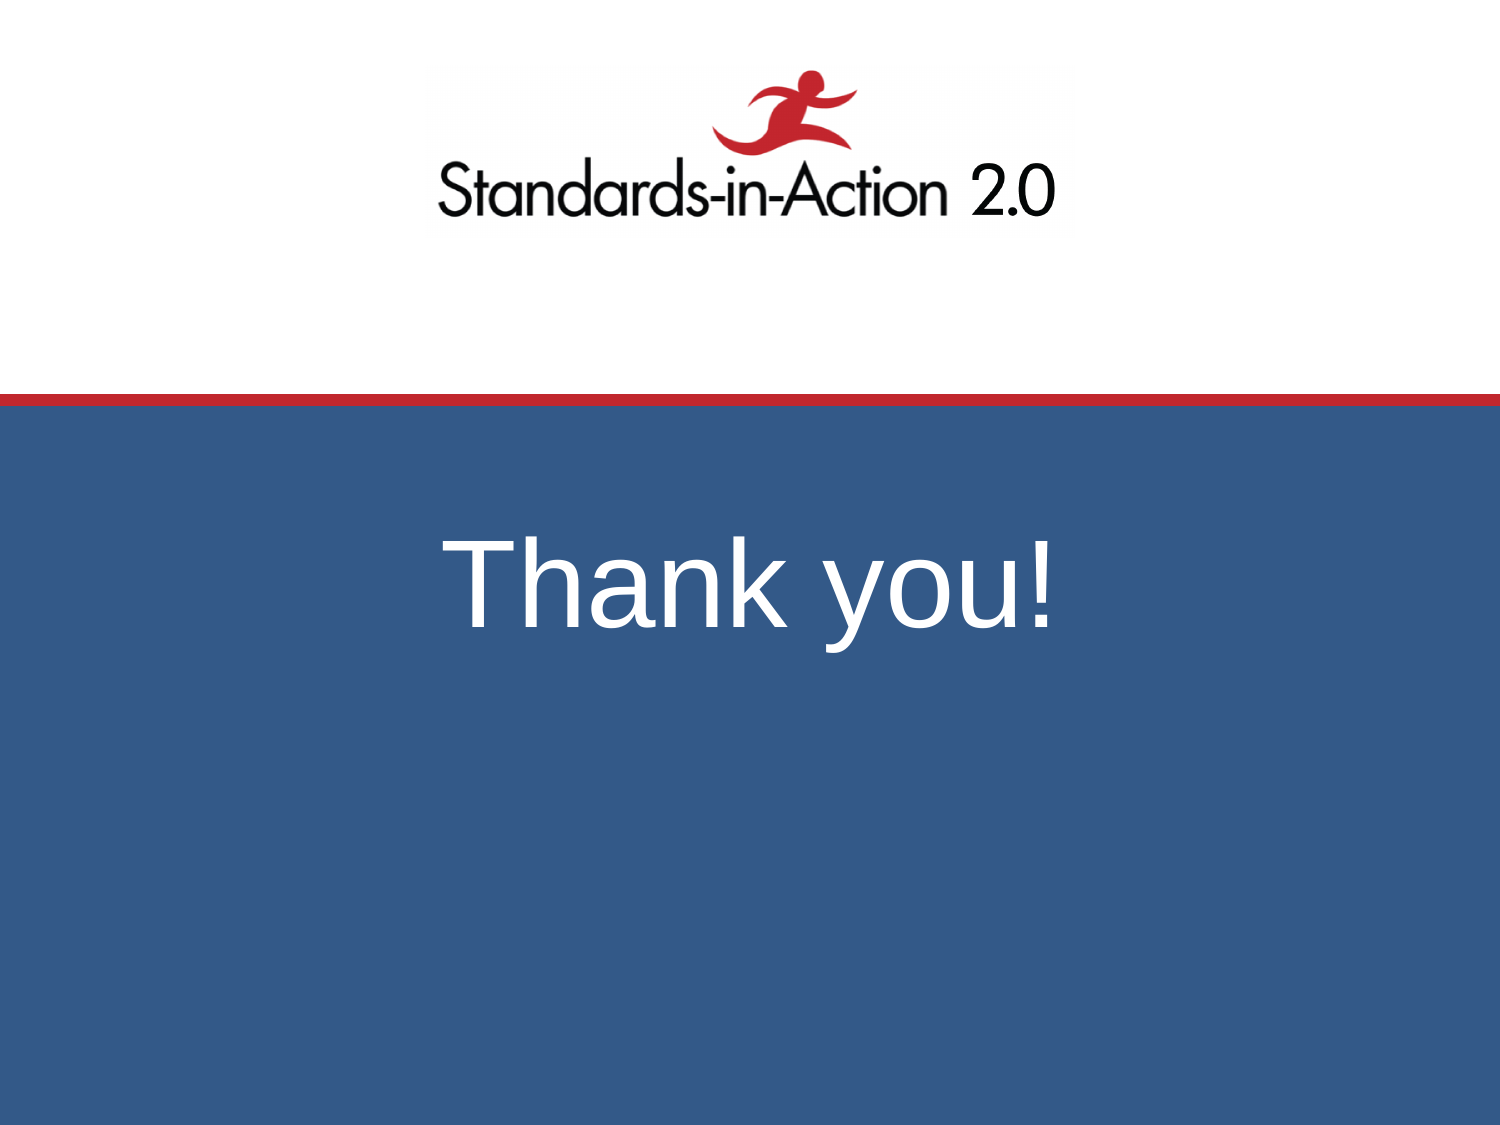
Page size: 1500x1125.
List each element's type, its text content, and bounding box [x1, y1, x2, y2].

title Thank you! [50, 512, 1450, 1088]
picture [425, 65, 1075, 238]
